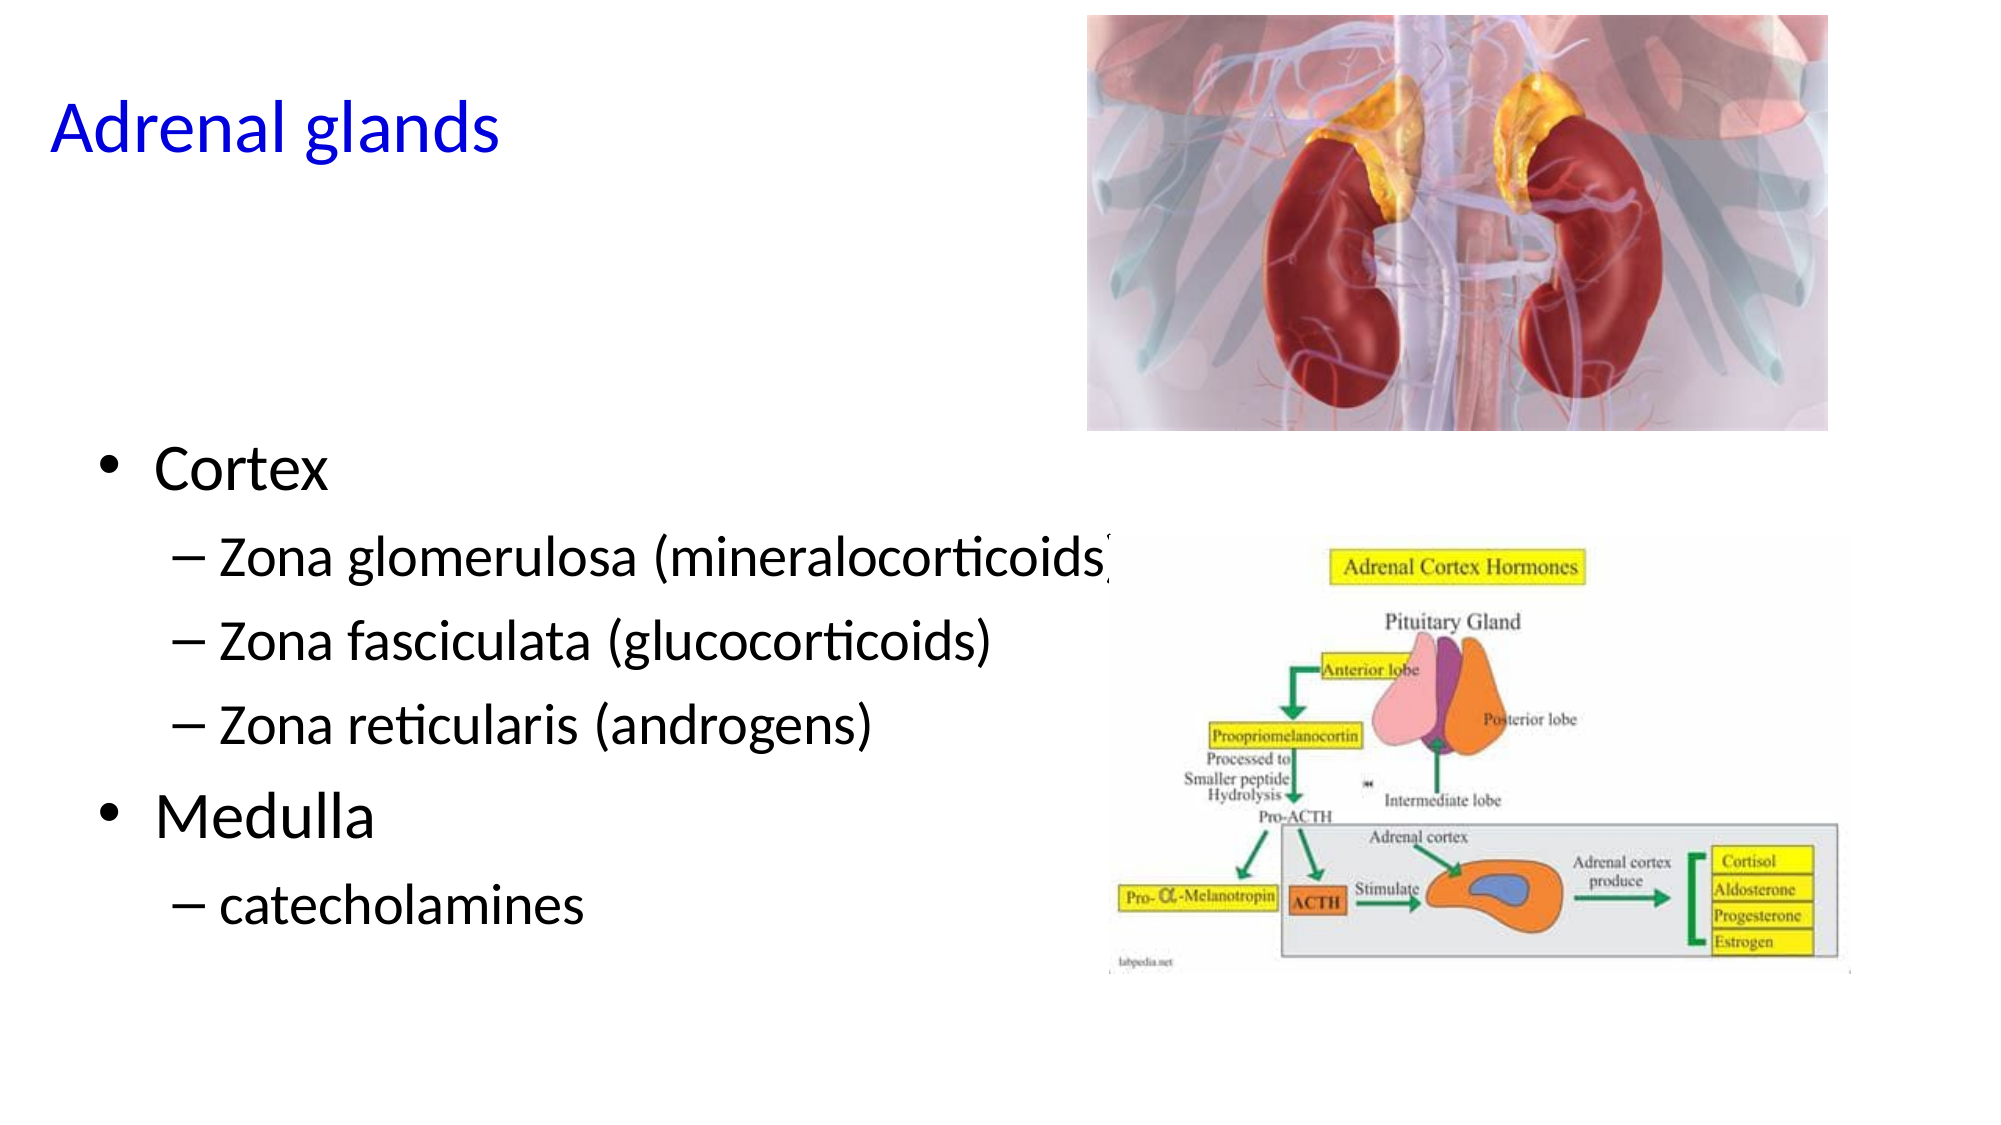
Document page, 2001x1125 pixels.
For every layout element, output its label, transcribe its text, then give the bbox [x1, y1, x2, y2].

picture [1109, 535, 1851, 974]
text_box Cortex Zona glomerulosa (mineralocorticoids) Zona fasciculata (glucocorticoids) Zona reticularis (androgens) Medulla catecholamines [95, 405, 1133, 936]
picture [1087, 14, 1829, 432]
title Adrenal glands [48, 75, 895, 266]
